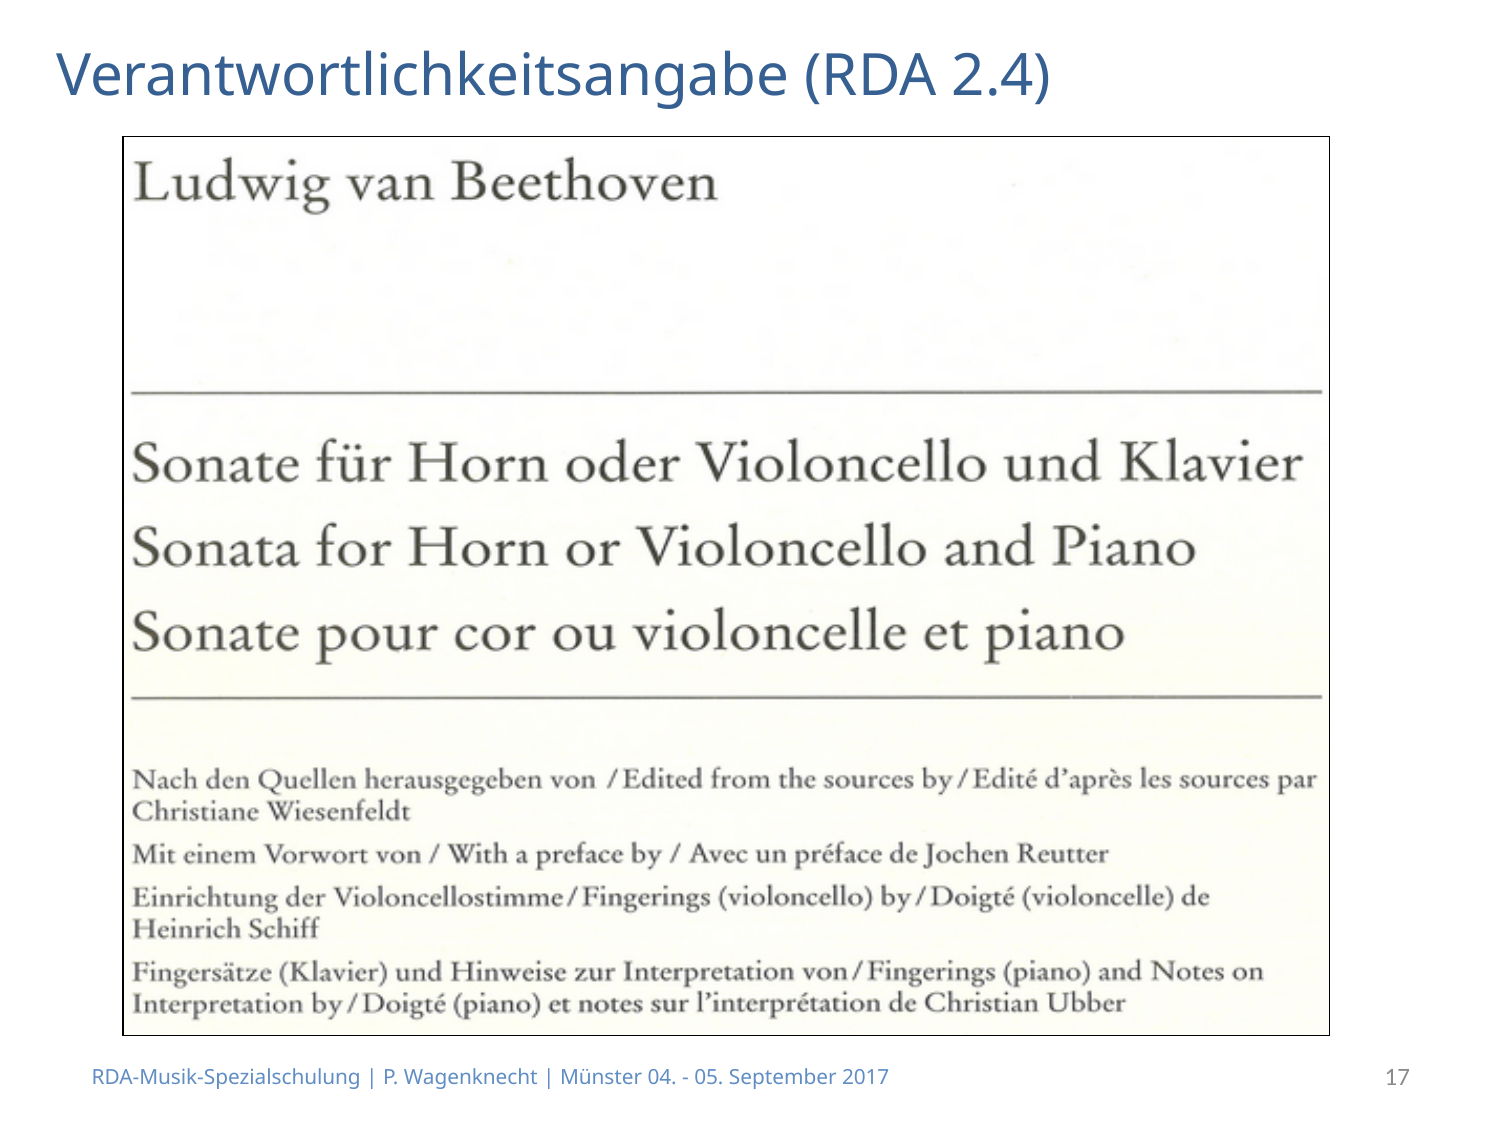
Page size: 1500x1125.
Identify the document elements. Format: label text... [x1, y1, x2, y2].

footer RDA-Musik-Spezialschulung | P. Wagenknecht | Münster 04. - 05. September 2017 [76, 1045, 1187, 1106]
title Verantwortlichkeitsangabe (RDA 2.4) [41, 30, 1459, 114]
slide_number 17 [1187, 1045, 1425, 1106]
picture [123, 136, 1329, 1036]
